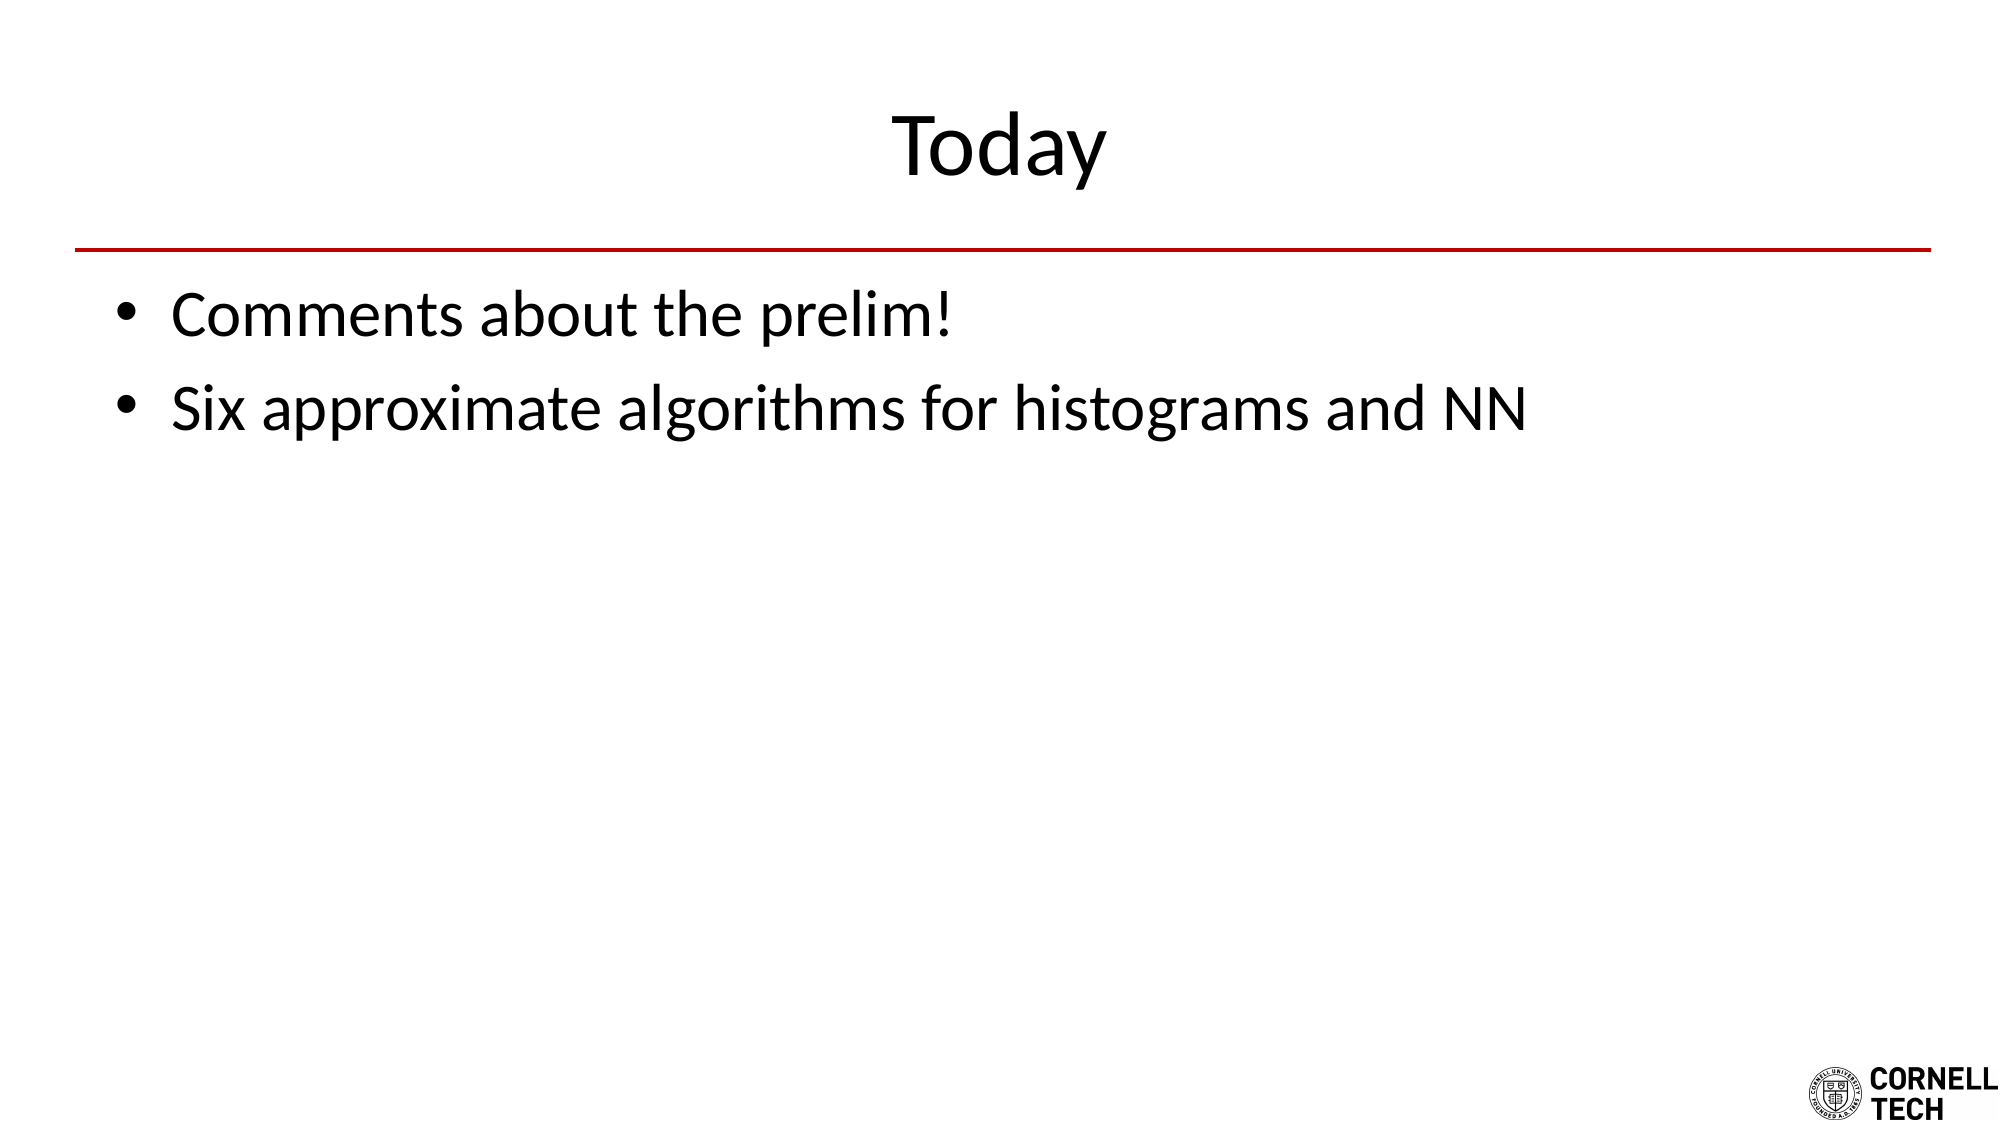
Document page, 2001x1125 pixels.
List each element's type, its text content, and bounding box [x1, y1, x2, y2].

picture [1809, 1067, 1998, 1120]
title Today [99, 45, 1900, 233]
list Comments about the prelim! Six approximate algorithms for histograms and NN [99, 262, 1900, 1005]
